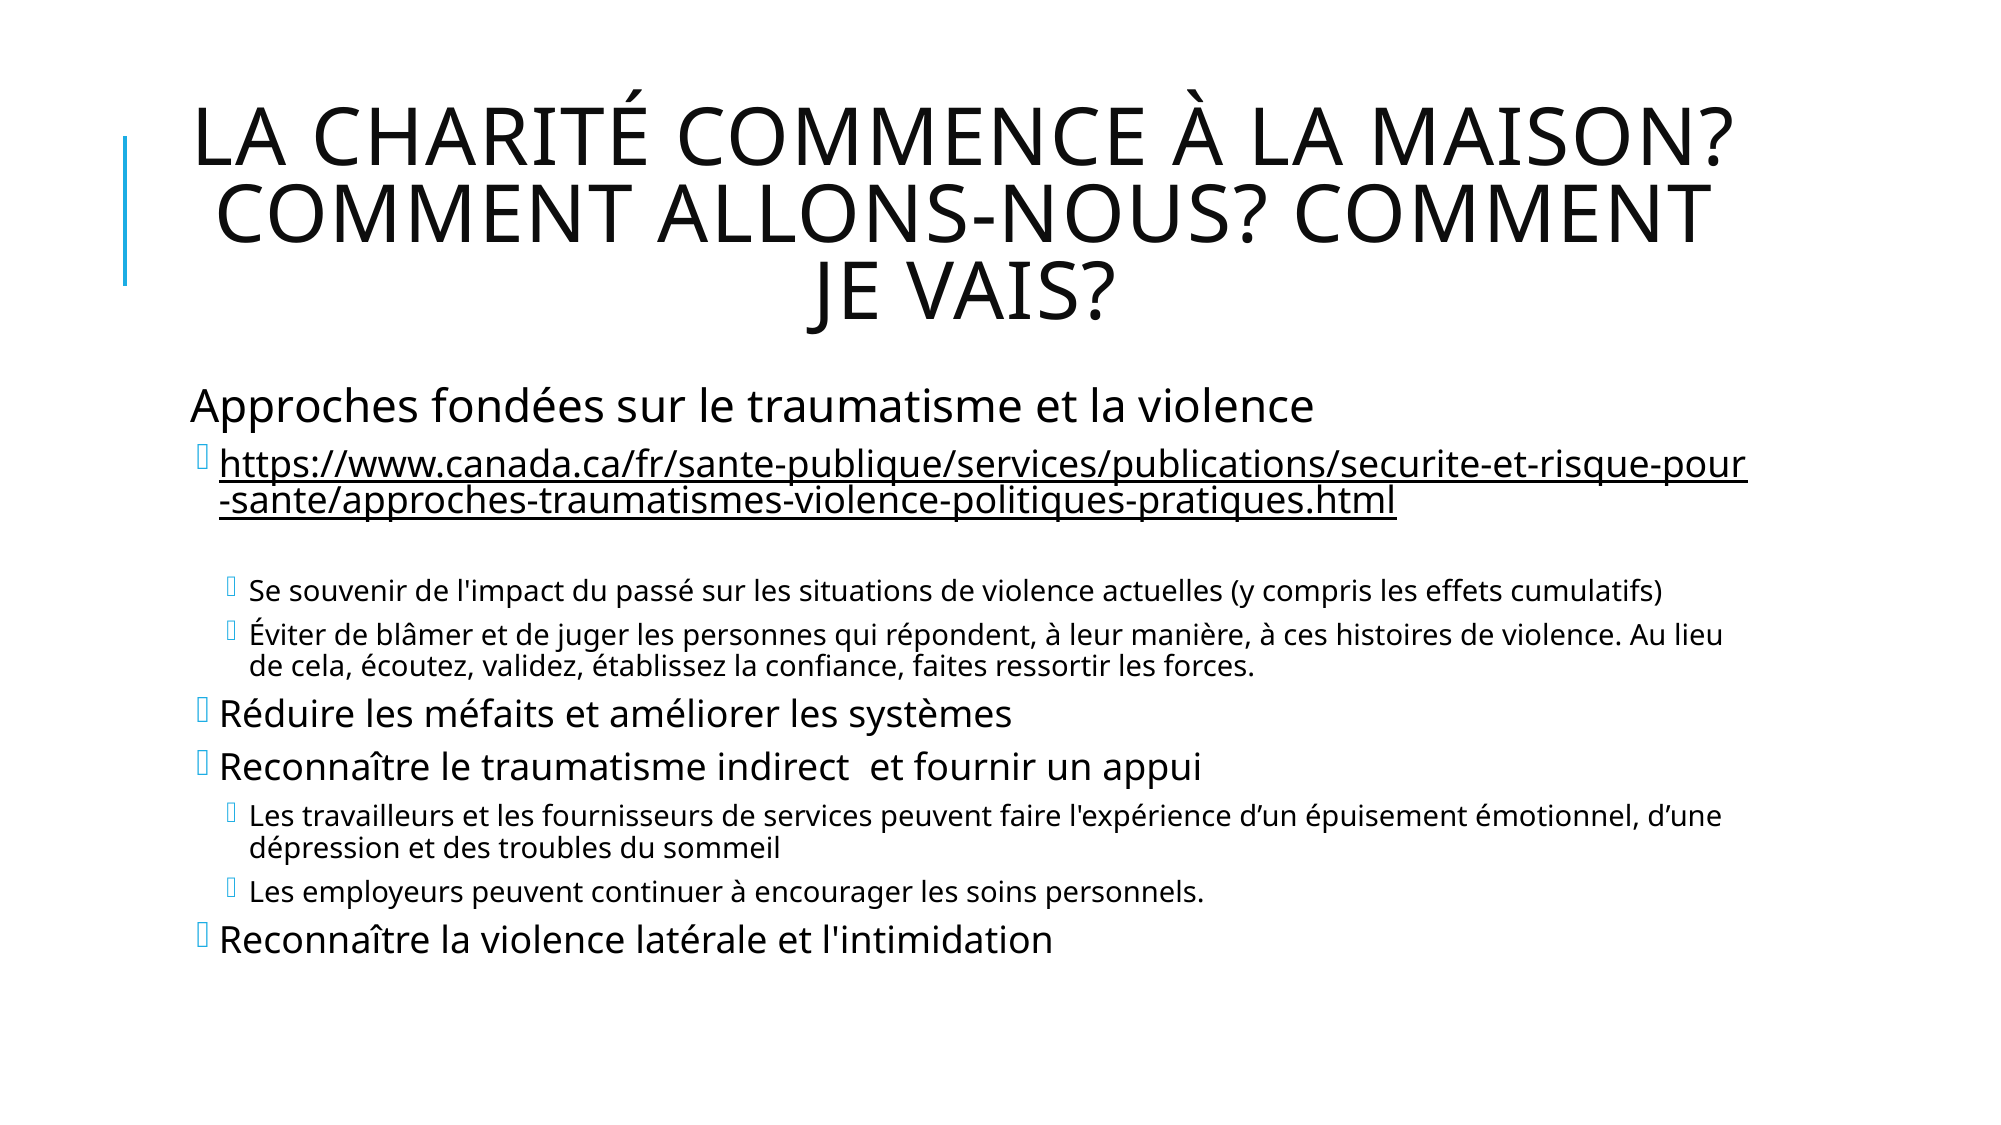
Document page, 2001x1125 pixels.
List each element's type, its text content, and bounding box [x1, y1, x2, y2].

title La charité commence à la maison? Comment allons-nous? Comment je vais? [168, 96, 1763, 342]
list Approches fondées sur le traumatisme et la violence https://www.canada.ca/fr/sante-publique/services/publications/securite-et-risque-pour-sante/approches-traumatismes-violence-politiques-pratiques.html Se souvenir de l'impact du passé sur les situations de violence actuelles (y compris les effets cumulatifs) Éviter de blâmer et de juger les personnes qui répondent, à leur manière, à ces histoires de violence. Au lieu de cela, écoutez, validez, établissez la confiance, faites ressortir les forces. Réduire les méfaits et améliorer les systèmes Reconnaître le traumatisme indirect et fournir un appui Les travailleurs et les fournisseurs de services peuvent faire l'expérience d’un épuisement émotionnel, d’une dépression et des troubles du sommeil Les employeurs peuvent continuer à encourager les soins personnels. Reconnaître la violence latérale et l'intimidation [168, 375, 1763, 1035]
